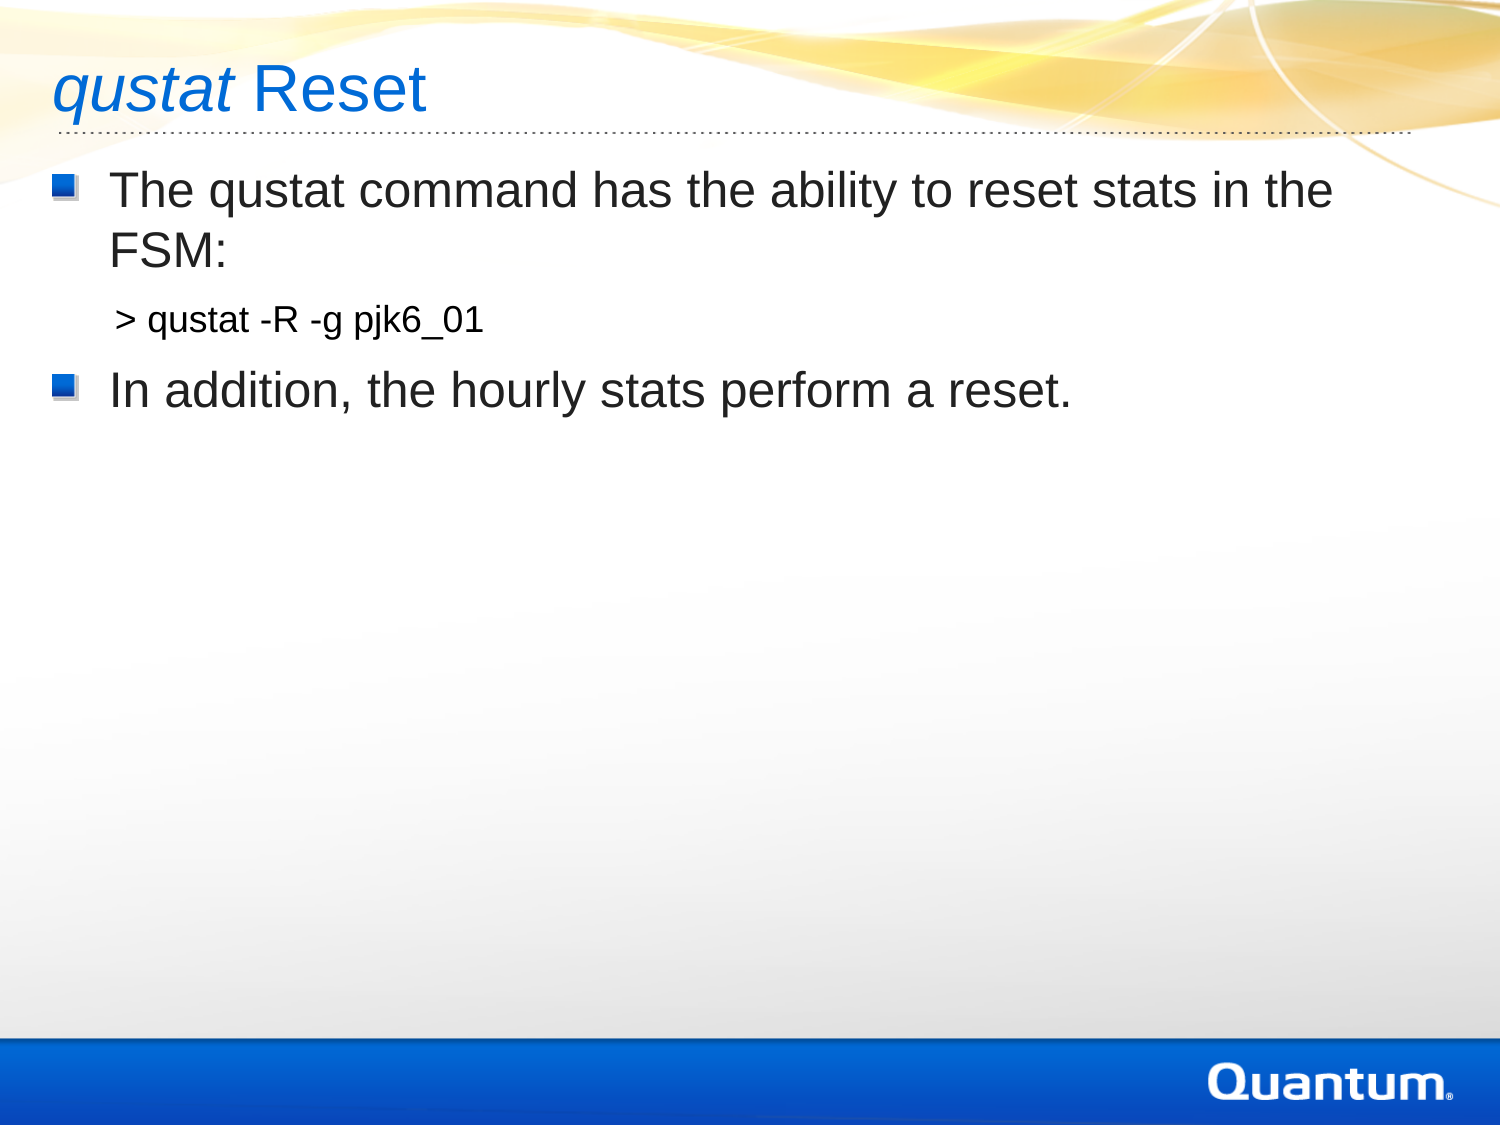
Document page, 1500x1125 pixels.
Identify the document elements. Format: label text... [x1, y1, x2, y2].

picture [52, 374, 79, 401]
title qustat Reset [37, 32, 1463, 138]
picture [7, 125, 1488, 142]
text_box > qustat -R -g pjk6_01 [100, 287, 500, 348]
picture [52, 174, 79, 201]
list The qustat command has the ability to reset stats in the FSM: In addition, the hourly stats perform a reset. [37, 149, 1463, 1013]
